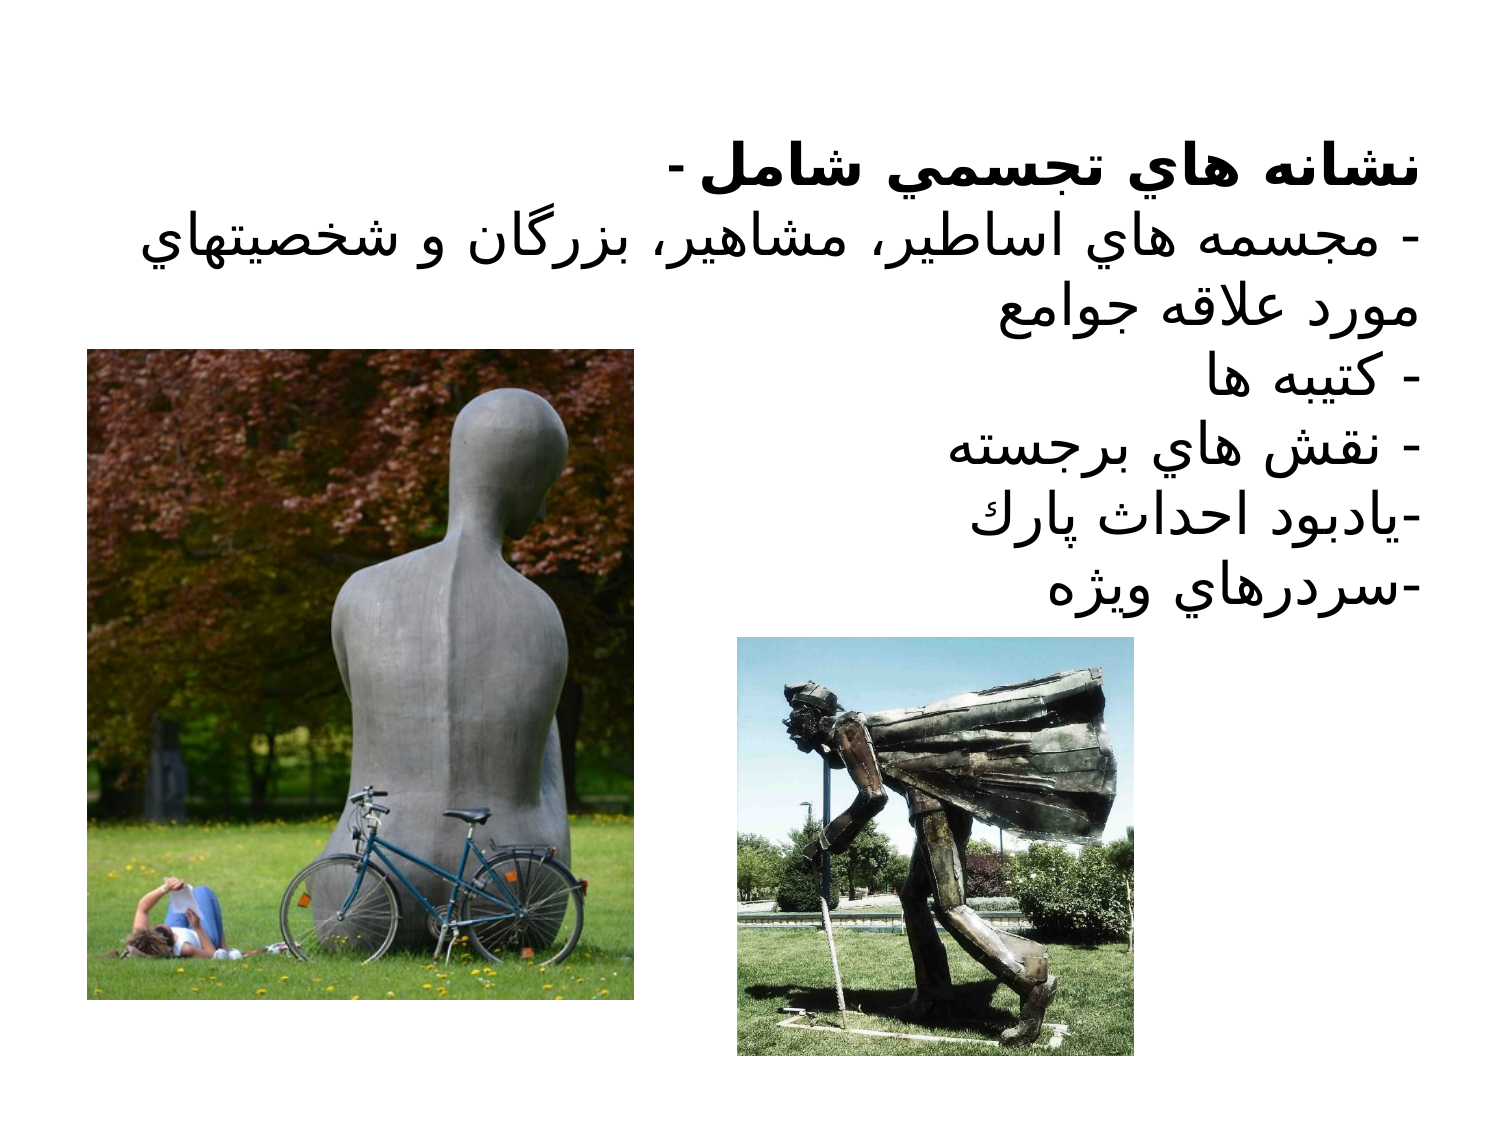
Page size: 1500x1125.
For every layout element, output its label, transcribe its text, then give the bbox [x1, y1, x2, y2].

picture [87, 349, 634, 1001]
picture [737, 637, 1134, 1056]
list - نشانه هاي تجسمي شامل - مجسمه هاي اساطير، مشاهير، بزرگان و شخصيتهاي مورد علاقه جوامع - كتيبه ها - نقش هاي برجسته -يادبود احداث پارك -سردرهاي ويژه [87, 50, 1438, 1025]
